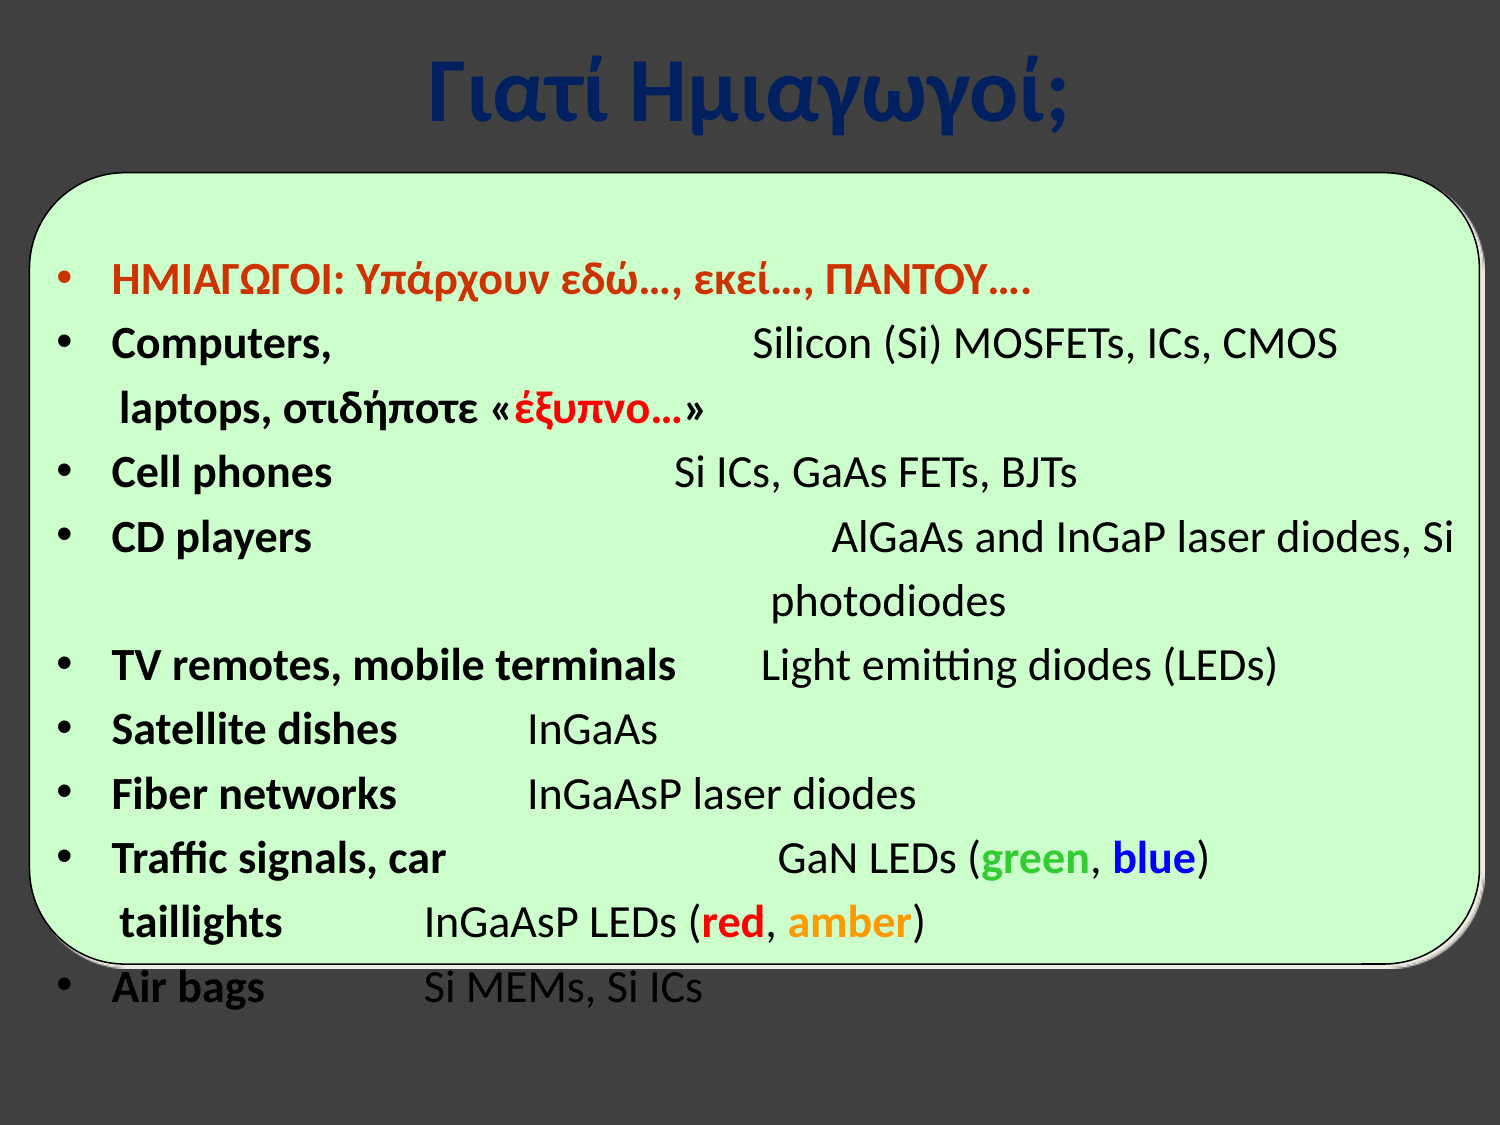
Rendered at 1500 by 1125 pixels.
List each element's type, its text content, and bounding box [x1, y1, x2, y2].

title Γιατί Ημιαγωγοί; [75, 20, 1425, 149]
text_box [1476, 242, 1480, 894]
text_box [29, 172, 1476, 915]
list ΗΜΙΑΓΩΓΟΙ: Υπάρχουν εδώ…, εκεί…, ΠΑΝΤΟΥ…. Computers, Silicon (Si) MOSFETs, ICs, CMOS laptops, οτιδήποτε «έξυπνο…» Cell phones Si ICs, GaAs FETs, BJTs CD players AlGaAs and InGaP laser diodes, Si photodiodes TV remotes, mobile terminals Light emitting diodes (LEDs) Satellite dishes InGaAs Fiber networks InGaAsP laser diodes Traffic signals, car GaN LEDs (green, blue) taillights InGaAsP LEDs (red, amber) Air bags Si MEMs, Si ICs [41, 241, 1476, 1071]
